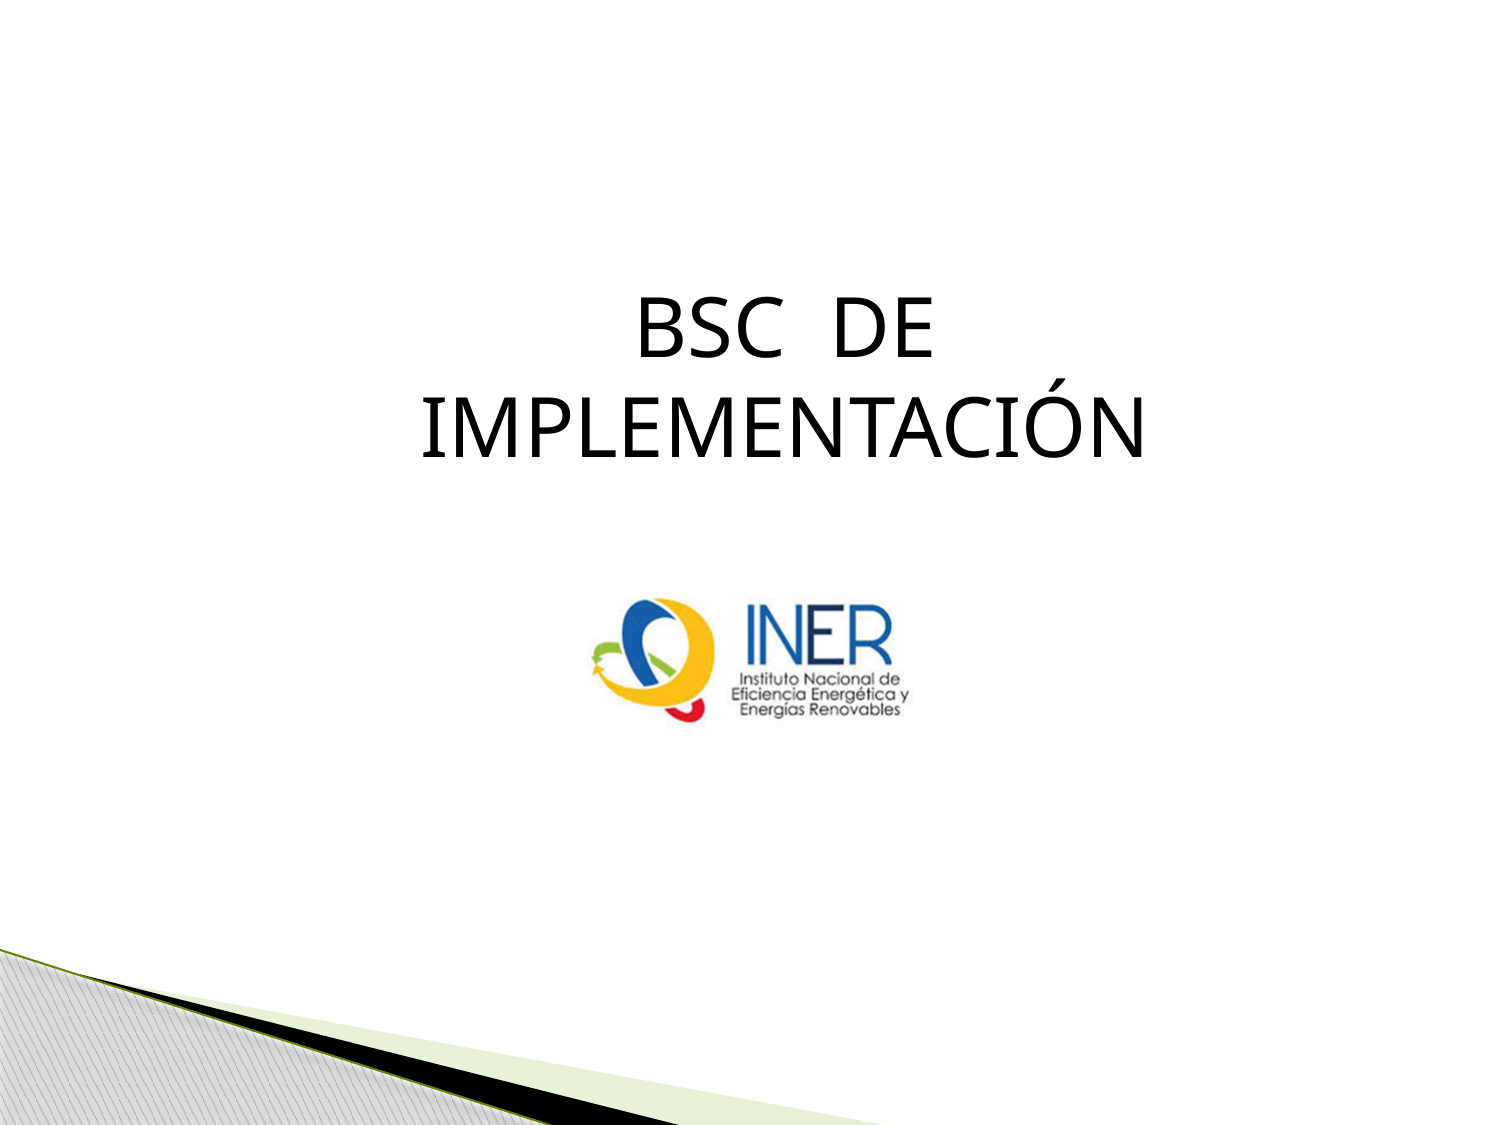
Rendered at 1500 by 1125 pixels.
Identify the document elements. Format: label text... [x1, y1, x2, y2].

picture [578, 549, 921, 775]
text_box BSC DE IMPLEMENTACIÓN [348, 267, 1223, 482]
